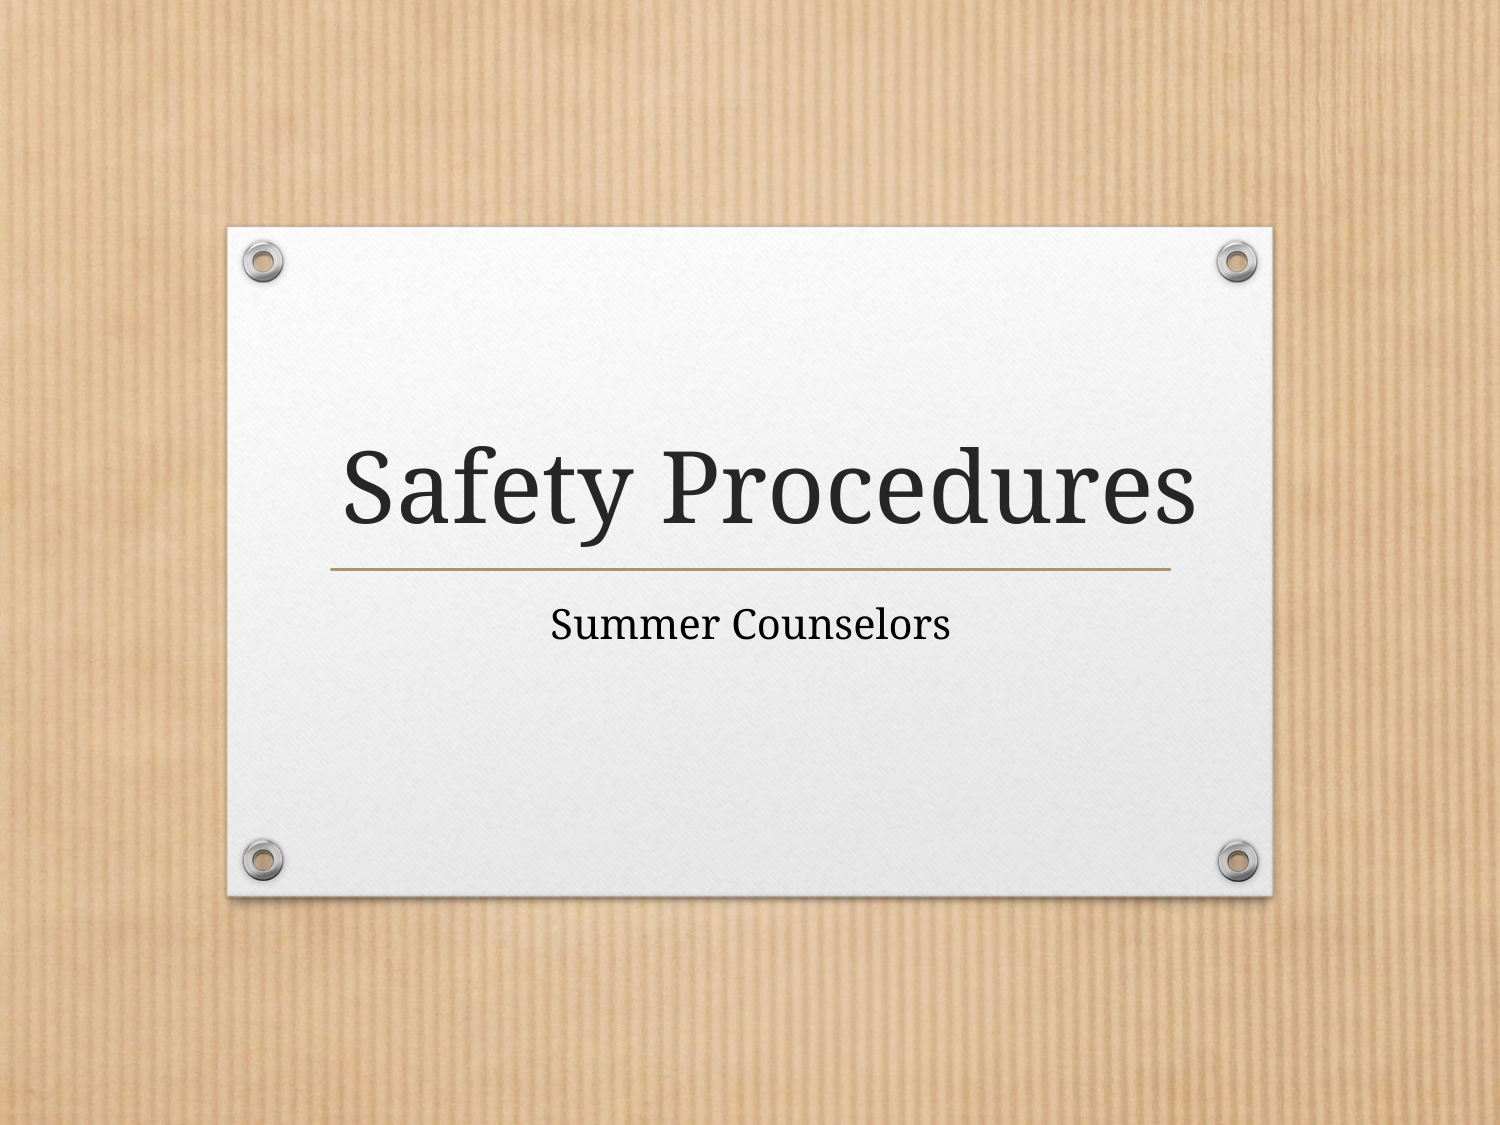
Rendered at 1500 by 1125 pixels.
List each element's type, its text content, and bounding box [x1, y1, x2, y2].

picture [0, 0, 1500, 1125]
subtitle Summer Counselors [315, 590, 1187, 817]
title Safety Procedures [207, 408, 1333, 552]
